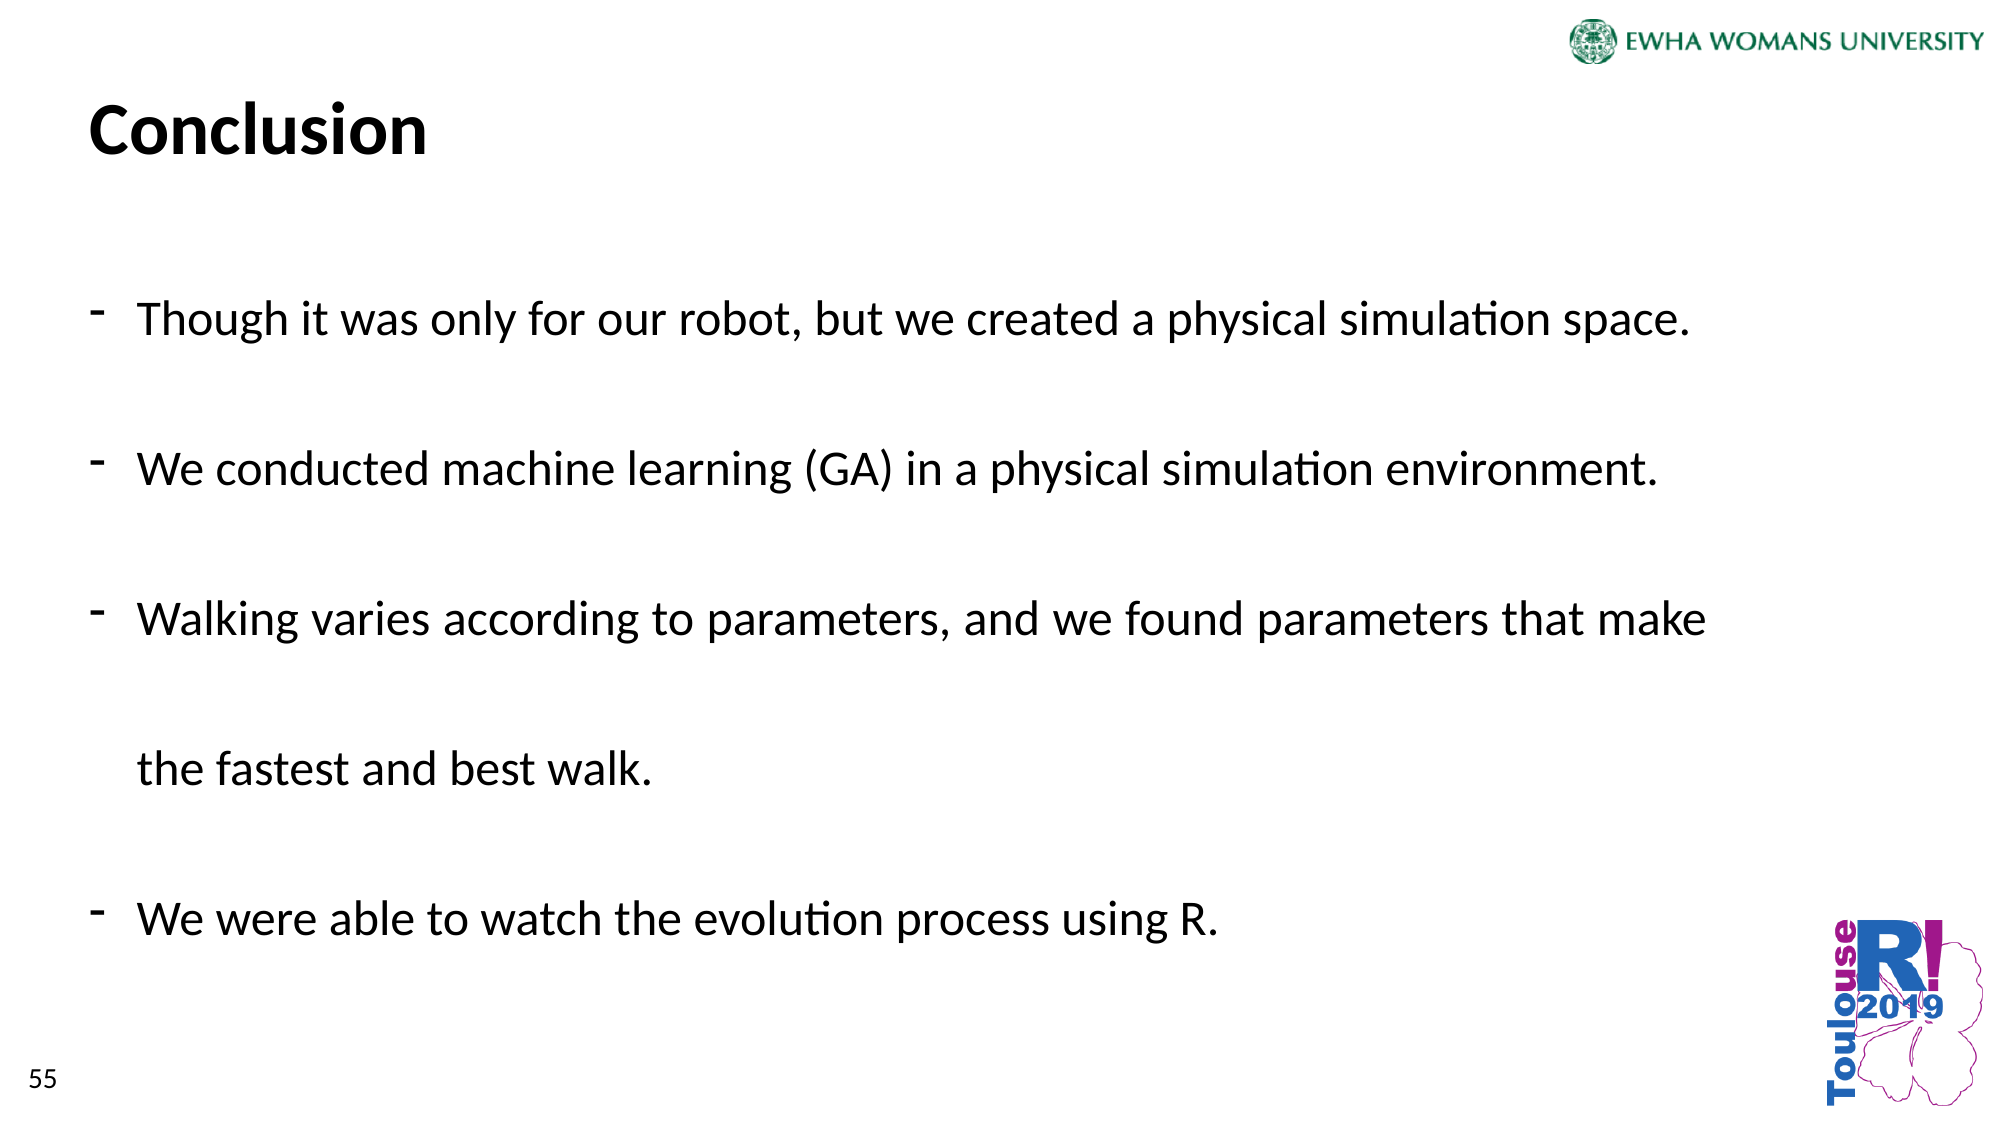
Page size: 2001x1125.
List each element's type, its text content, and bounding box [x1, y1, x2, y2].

text_box Though it was only for our robot, but we created a physical simulation space. We conducted machine learning (GA) in a physical simulation environment. Walking varies according to parameters, and we found parameters that make the fastest and best walk. We were able to watch the evolution process using R. [74, 188, 1723, 954]
picture [1827, 898, 1983, 1107]
picture [1561, 11, 1988, 67]
text_box Conclusion [75, 72, 539, 177]
